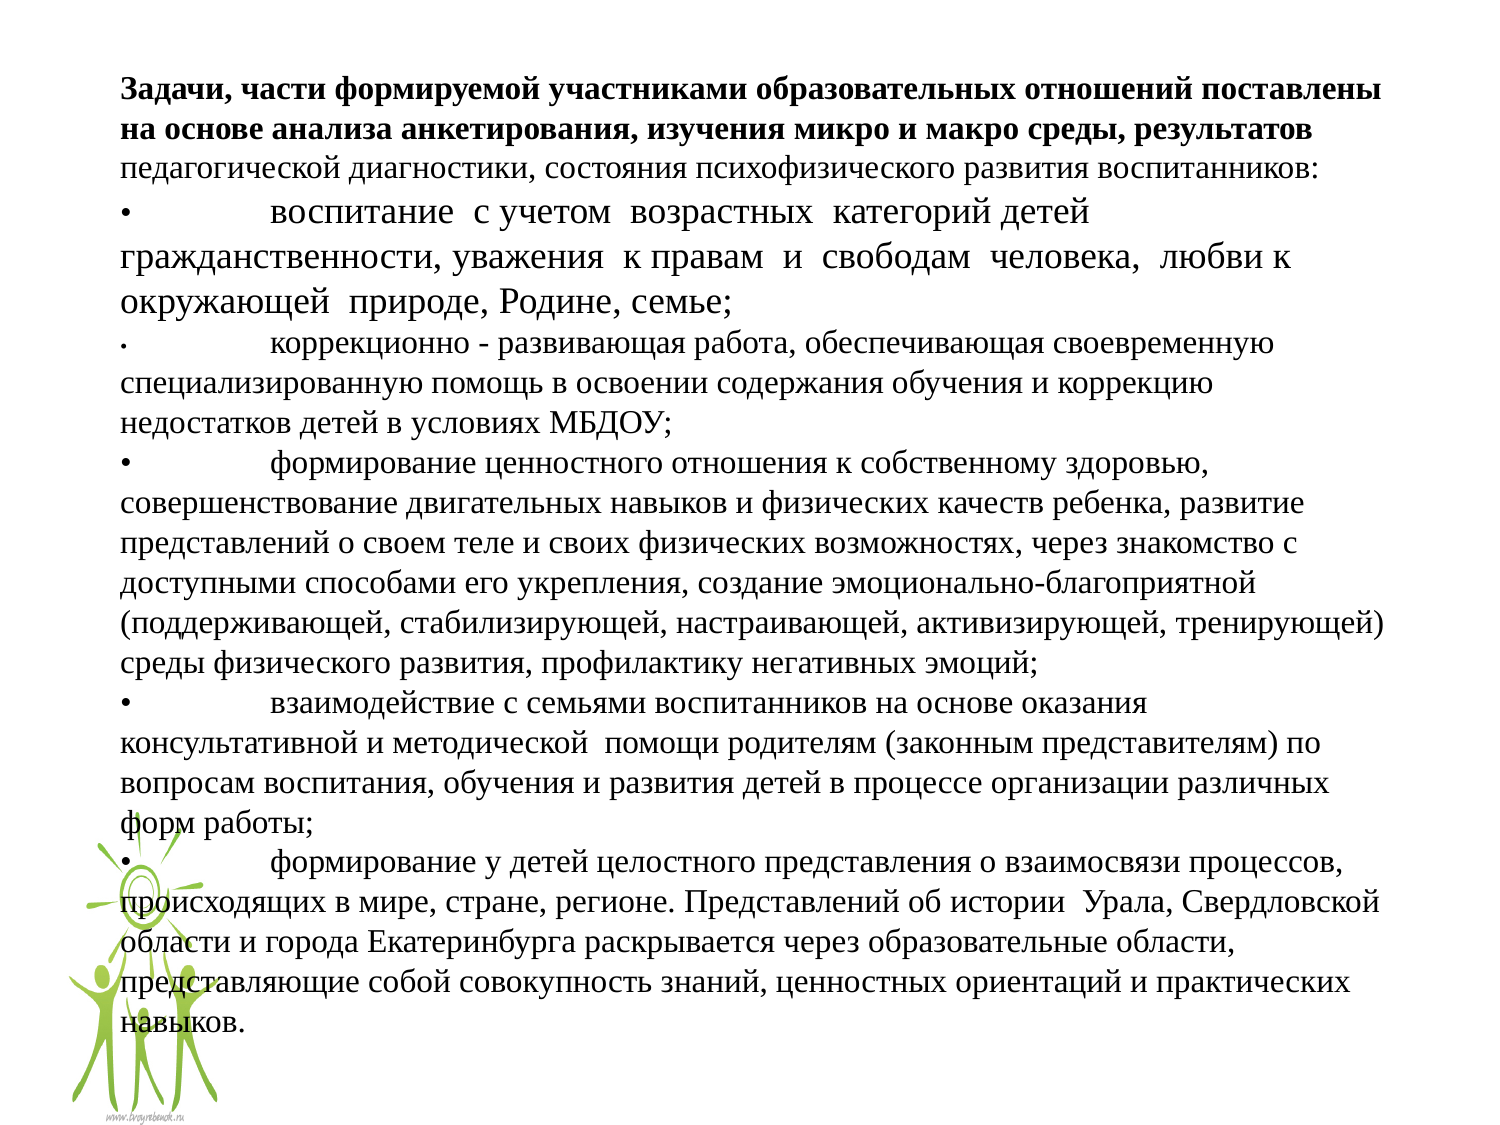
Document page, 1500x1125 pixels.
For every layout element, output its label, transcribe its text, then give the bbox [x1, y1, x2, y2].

picture [58, 656, 493, 1125]
text_box Задачи, части формируемой участниками образовательных отношений поставлены на основе анализа анкетирования, изучения микро и макро среды, результатов педагогической диагностики, состояния психофизического развития воспитанников: • воспитание с учетом возрастных категорий детей гражданственности, уважения к правам и свободам человека, любви к окружающей природе, Родине, семье; • коррекционно - развивающая работа, обеспечивающая своевременную специализированную помощь в освоении содержания обучения и коррекцию недостатков детей в условиях МБДОУ; • формирование ценностного отношения к собственному здоровью, совершенствование двигательных навыков и физических качеств ребенка, развитие представлений о своем теле и своих физических возможностях, через знакомство с доступными способами его укрепления, создание эмоционально-благоприятной (поддерживающей, стабилизирующей, настраивающей, активизирующей, тренирующей) среды физического развития, профилактику негативных эмоций; • взаимодействие с семьями воспитанников на основе оказания консультативной и методической помощи родителям (законным представителям) по вопросам воспитания, обучения и развития детей в процессе организации различных форм работы; • формирование у детей целостного представления о взаимосвязи процессов, происходящих в мире, стране, регионе. Представлений об истории Урала, Свердловской области и города Екатеринбурга раскрывается через образовательные области, представляющие собой совокупность знаний, ценностных ориентаций и практических навыков. [105, 58, 1407, 1047]
